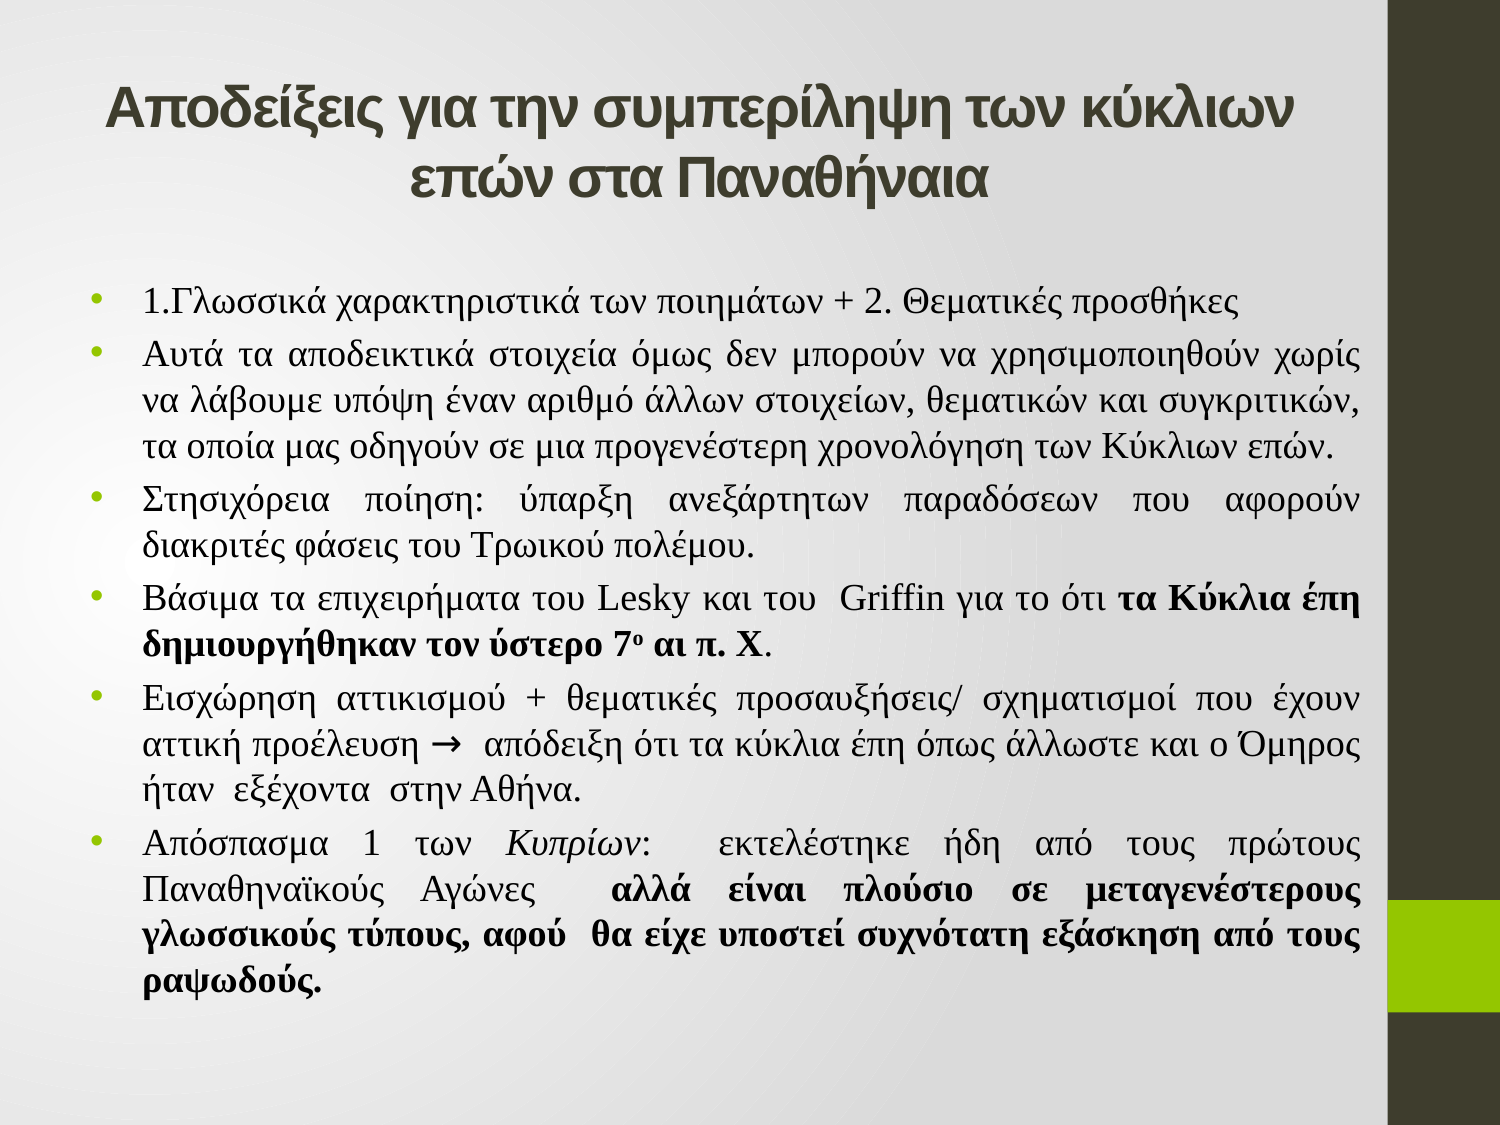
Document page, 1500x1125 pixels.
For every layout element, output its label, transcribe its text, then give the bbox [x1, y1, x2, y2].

list 1.Γλωσσικά χαρακτηριστικά των ποιημάτων + 2. Θεματικές προσθήκες Αυτά τα αποδεικτικά στοιχεία όμως δεν μπορούν να χρησιμοποιηθούν χωρίς να λάβουμε υπόψη έναν αριθμό άλλων στοιχείων, θεματικών και συγκριτικών, τα οποία μας οδηγούν σε μια προγενέστερη χρονολόγηση των Κύκλιων επών. Στησιχόρεια ποίηση: ύπαρξη ανεξάρτητων παραδόσεων που αφορούν διακριτές φάσεις του Τρωικού πολέμου. Βάσιμα τα επιχειρήματα του Lesky και του Griffin για το ότι τα Κύκλια έπη δημιουργήθηκαν τον ύστερο 7ο αι π. Χ. Εισχώρηση αττικισμού + θεματικές προσαυξήσεις/ σχηματισμοί που έχουν αττική προέλευση → απόδειξη ότι τα κύκλια έπη όπως άλλωστε και ο Όμηρος ήταν εξέχοντα στην Αθήνα. Απόσπασμα 1 των Κυπρίων: εκτελέστηκε ήδη από τους πρώτους Παναθηναϊκούς Αγώνες αλλά είναι πλούσιο σε μεταγενέστερους γλωσσικούς τύπους, αφού θα είχε υποστεί συχνότατη εξάσκηση από τους ραψωδούς. [75, 231, 1376, 1059]
title Αποδείξεις για την συμπερίληψη των κύκλιων επών στα Παναθήναια [75, 45, 1325, 231]
